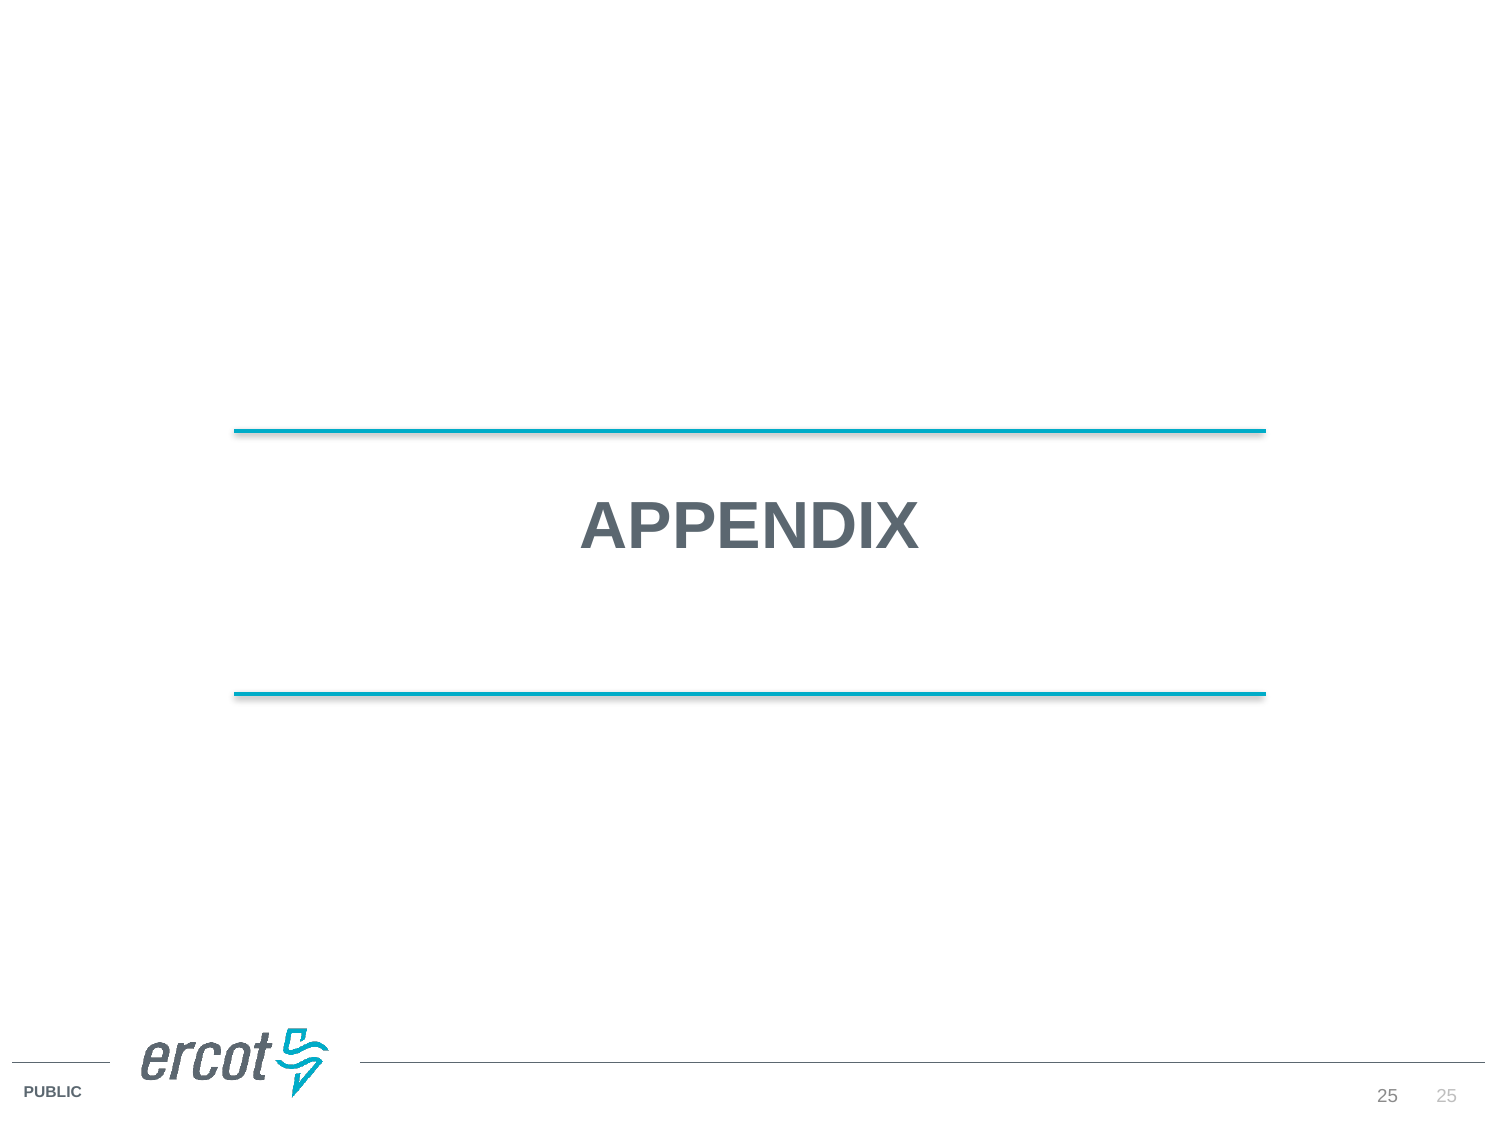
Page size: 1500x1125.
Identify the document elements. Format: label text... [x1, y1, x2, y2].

slide_number 25 [1350, 1077, 1425, 1113]
list Appendix [234, 474, 1266, 638]
picture [137, 1024, 332, 1100]
